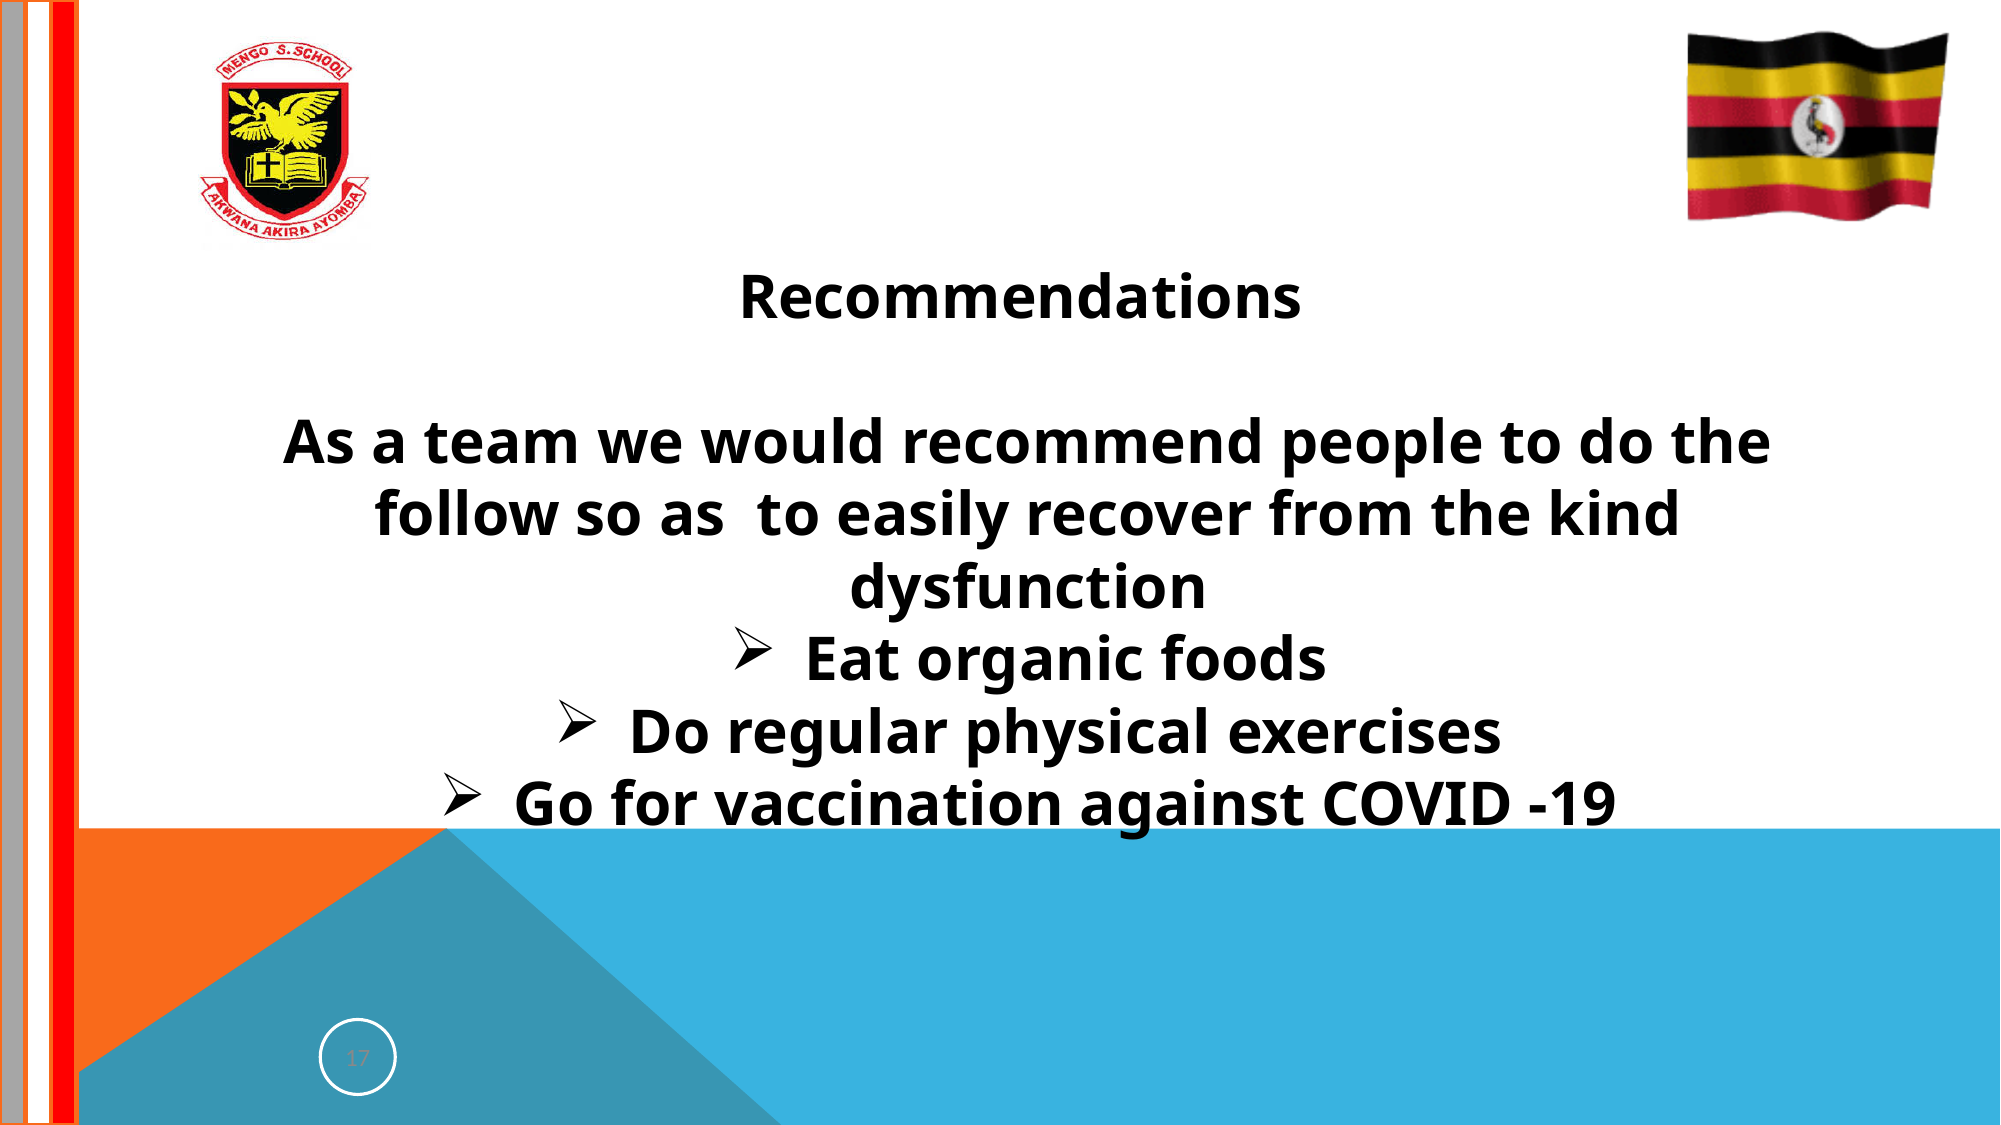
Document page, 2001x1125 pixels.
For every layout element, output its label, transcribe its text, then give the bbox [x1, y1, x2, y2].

slide_number 17 [319, 1067, 396, 1097]
text_box Recommendations As a team we would recommend people to do the follow so as to easily recover from the kind dysfunction Eat organic foods Do regular physical exercises Go for vaccination against COVID -19 [211, 250, 1846, 1067]
text_box [27, 0, 49, 1125]
picture [1686, 25, 1956, 228]
picture [198, 35, 371, 251]
text_box [49, 0, 79, 1125]
text_box [0, 0, 27, 1125]
